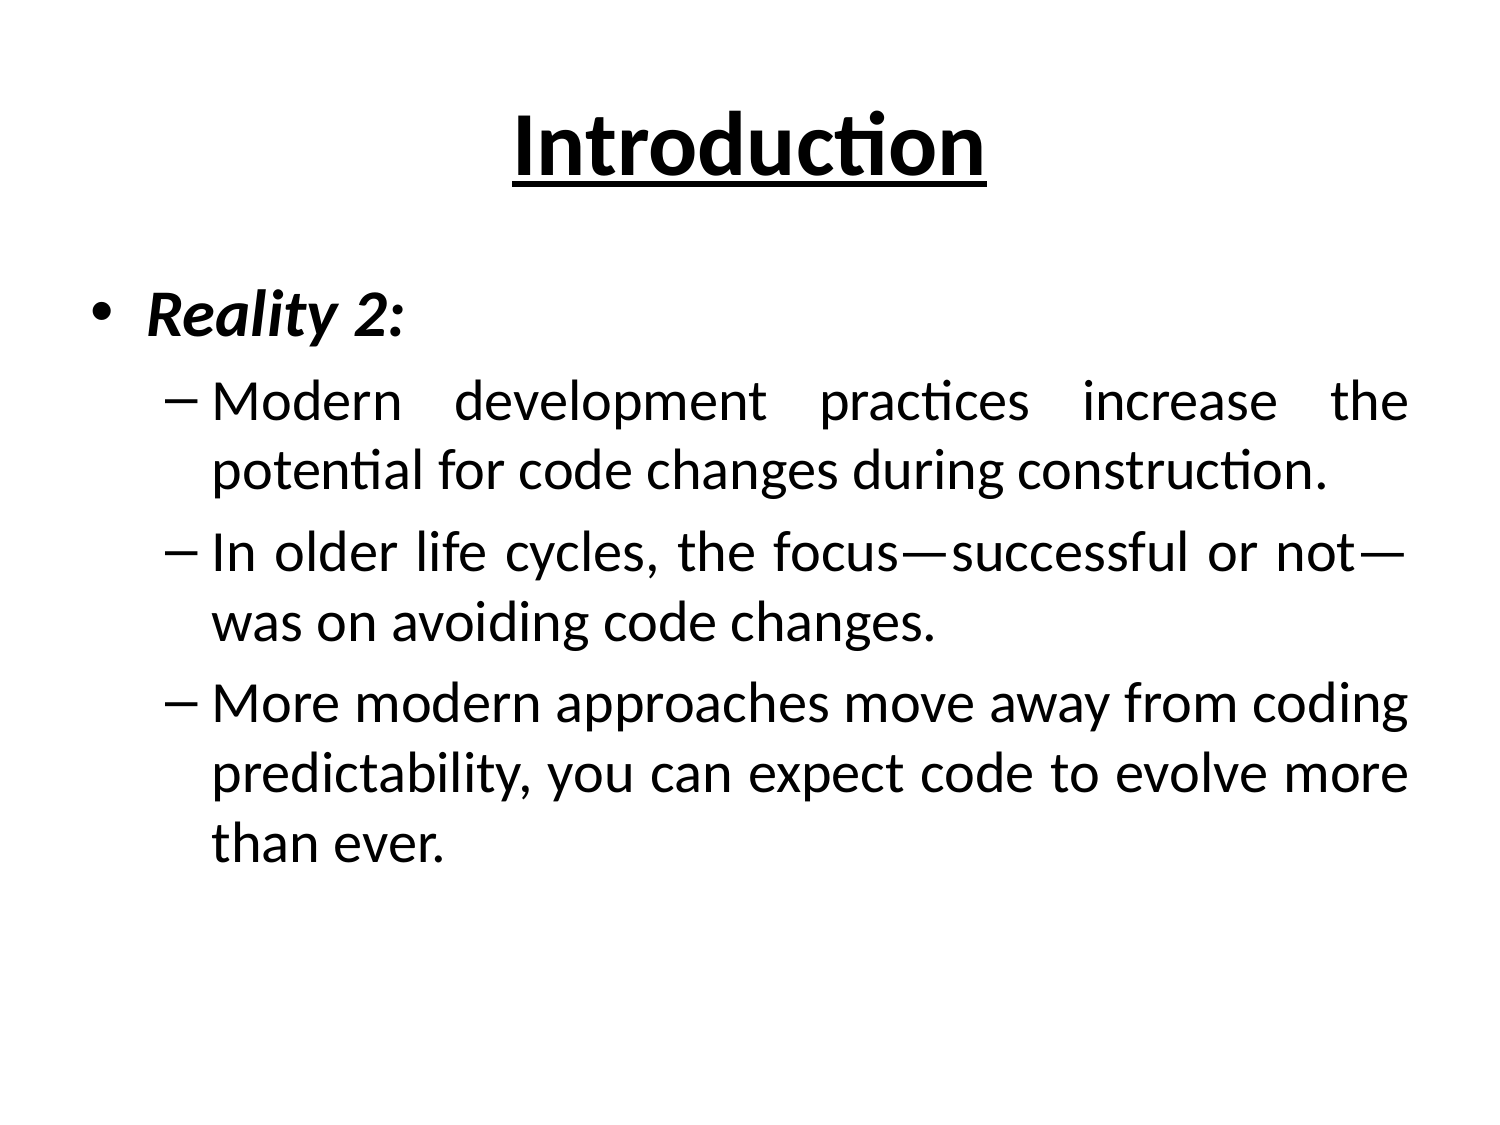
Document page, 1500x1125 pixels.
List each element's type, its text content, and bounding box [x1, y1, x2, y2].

title Introduction [75, 45, 1425, 233]
list Reality 2: Modern development practices increase the potential for code changes during construction. In older life cycles, the focus—successful or not—was on avoiding code changes. More modern approaches move away from coding predictability, you can expect code to evolve more than ever. [75, 262, 1425, 1005]
